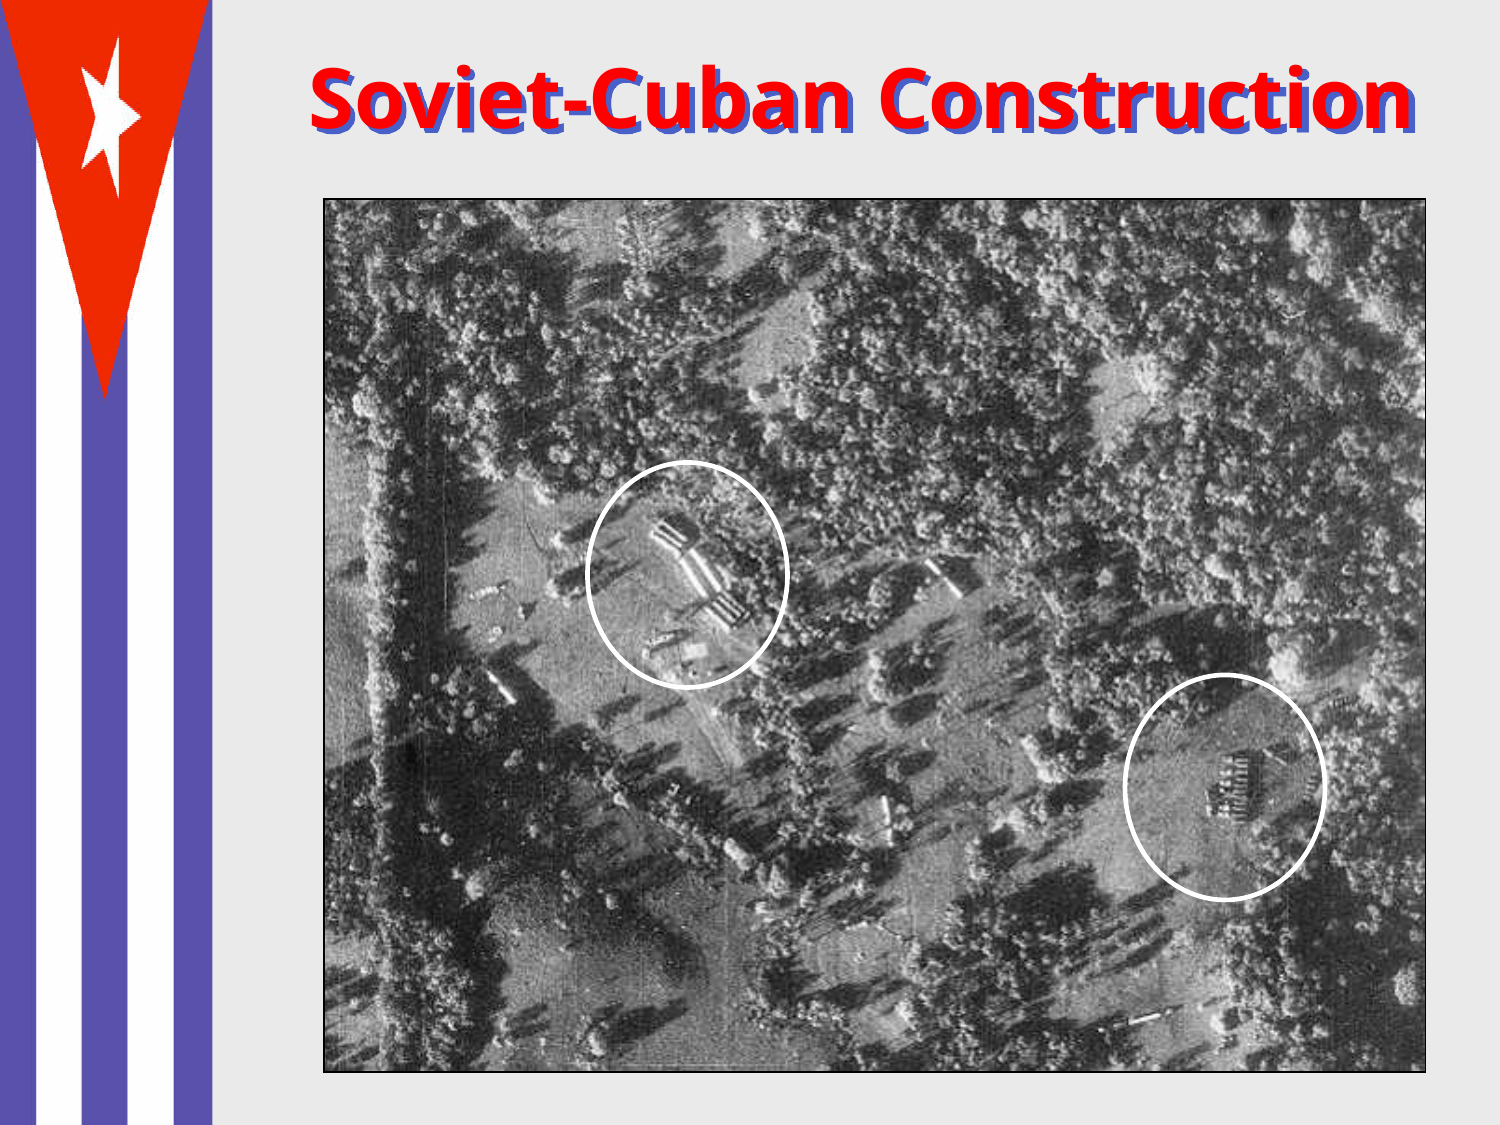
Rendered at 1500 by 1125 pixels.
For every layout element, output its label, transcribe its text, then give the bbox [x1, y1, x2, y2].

picture [0, 0, 213, 1125]
text_box Soviet-Cuban Construction [224, 37, 1500, 153]
picture [324, 199, 1426, 1072]
